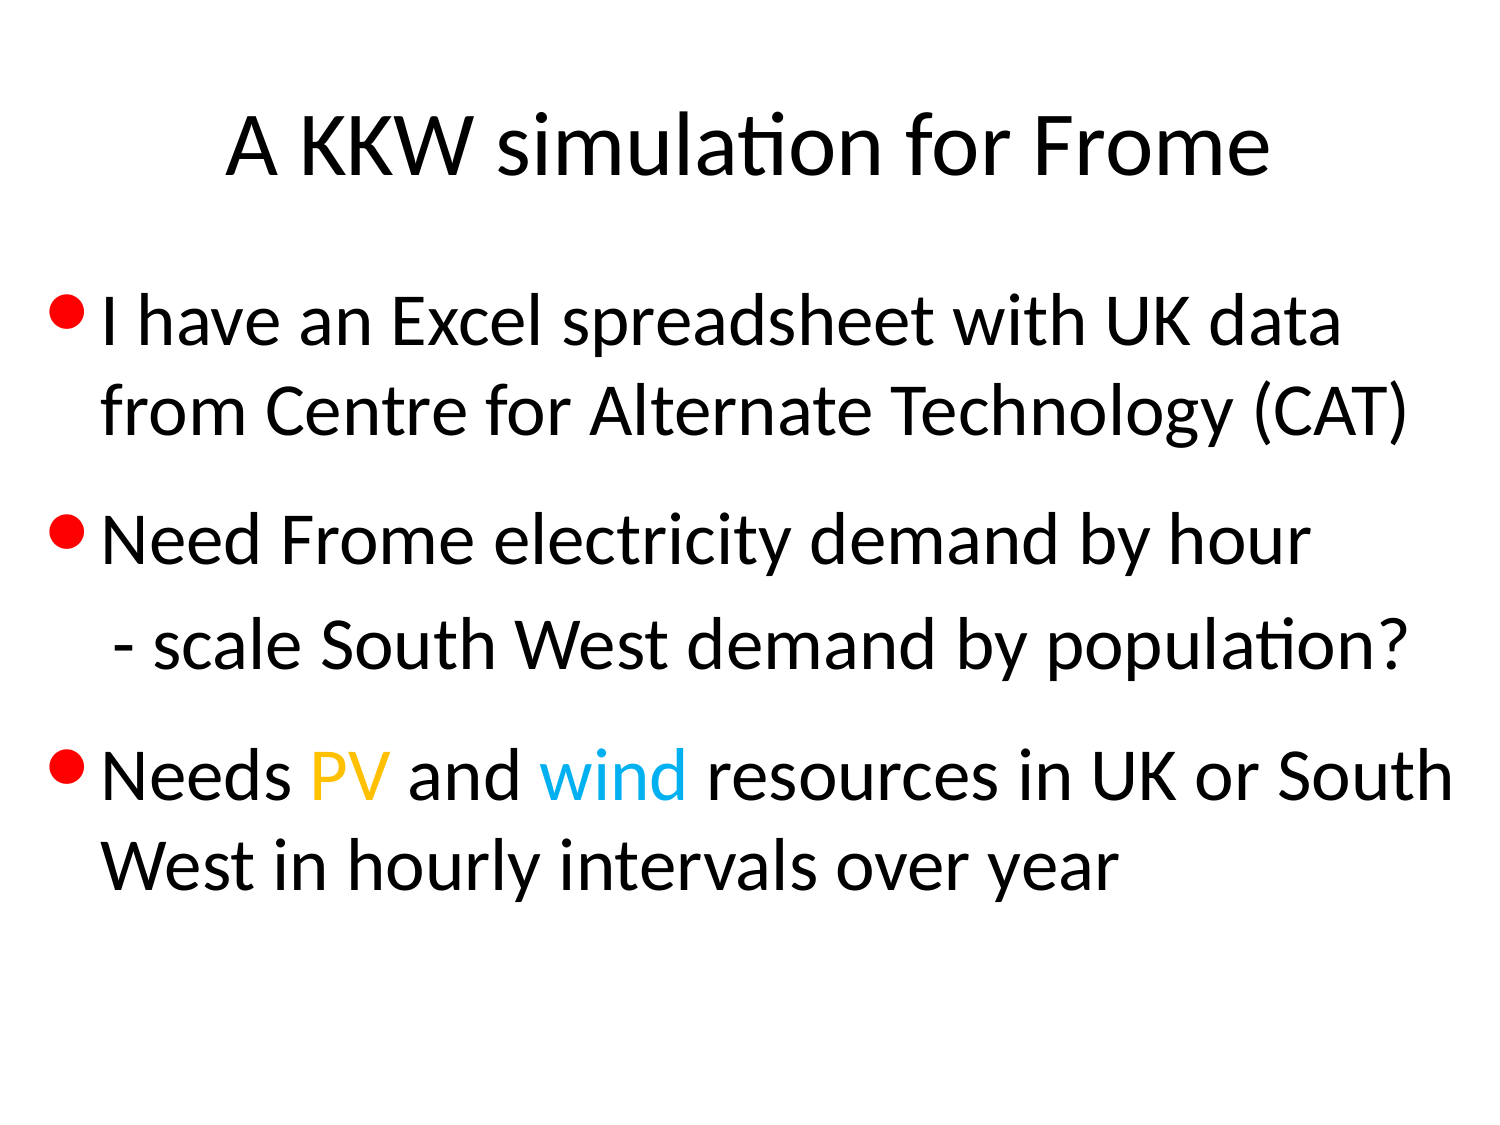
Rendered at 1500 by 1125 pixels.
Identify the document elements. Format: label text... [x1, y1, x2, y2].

title A KKW simulation for Frome [75, 45, 1425, 233]
list I have an Excel spreadsheet with UK data from Centre for Alternate Technology (CAT) Need Frome electricity demand by hour - scale South West demand by population? Needs PV and wind resources in UK or South West in hourly intervals over year [29, 262, 1500, 1005]
